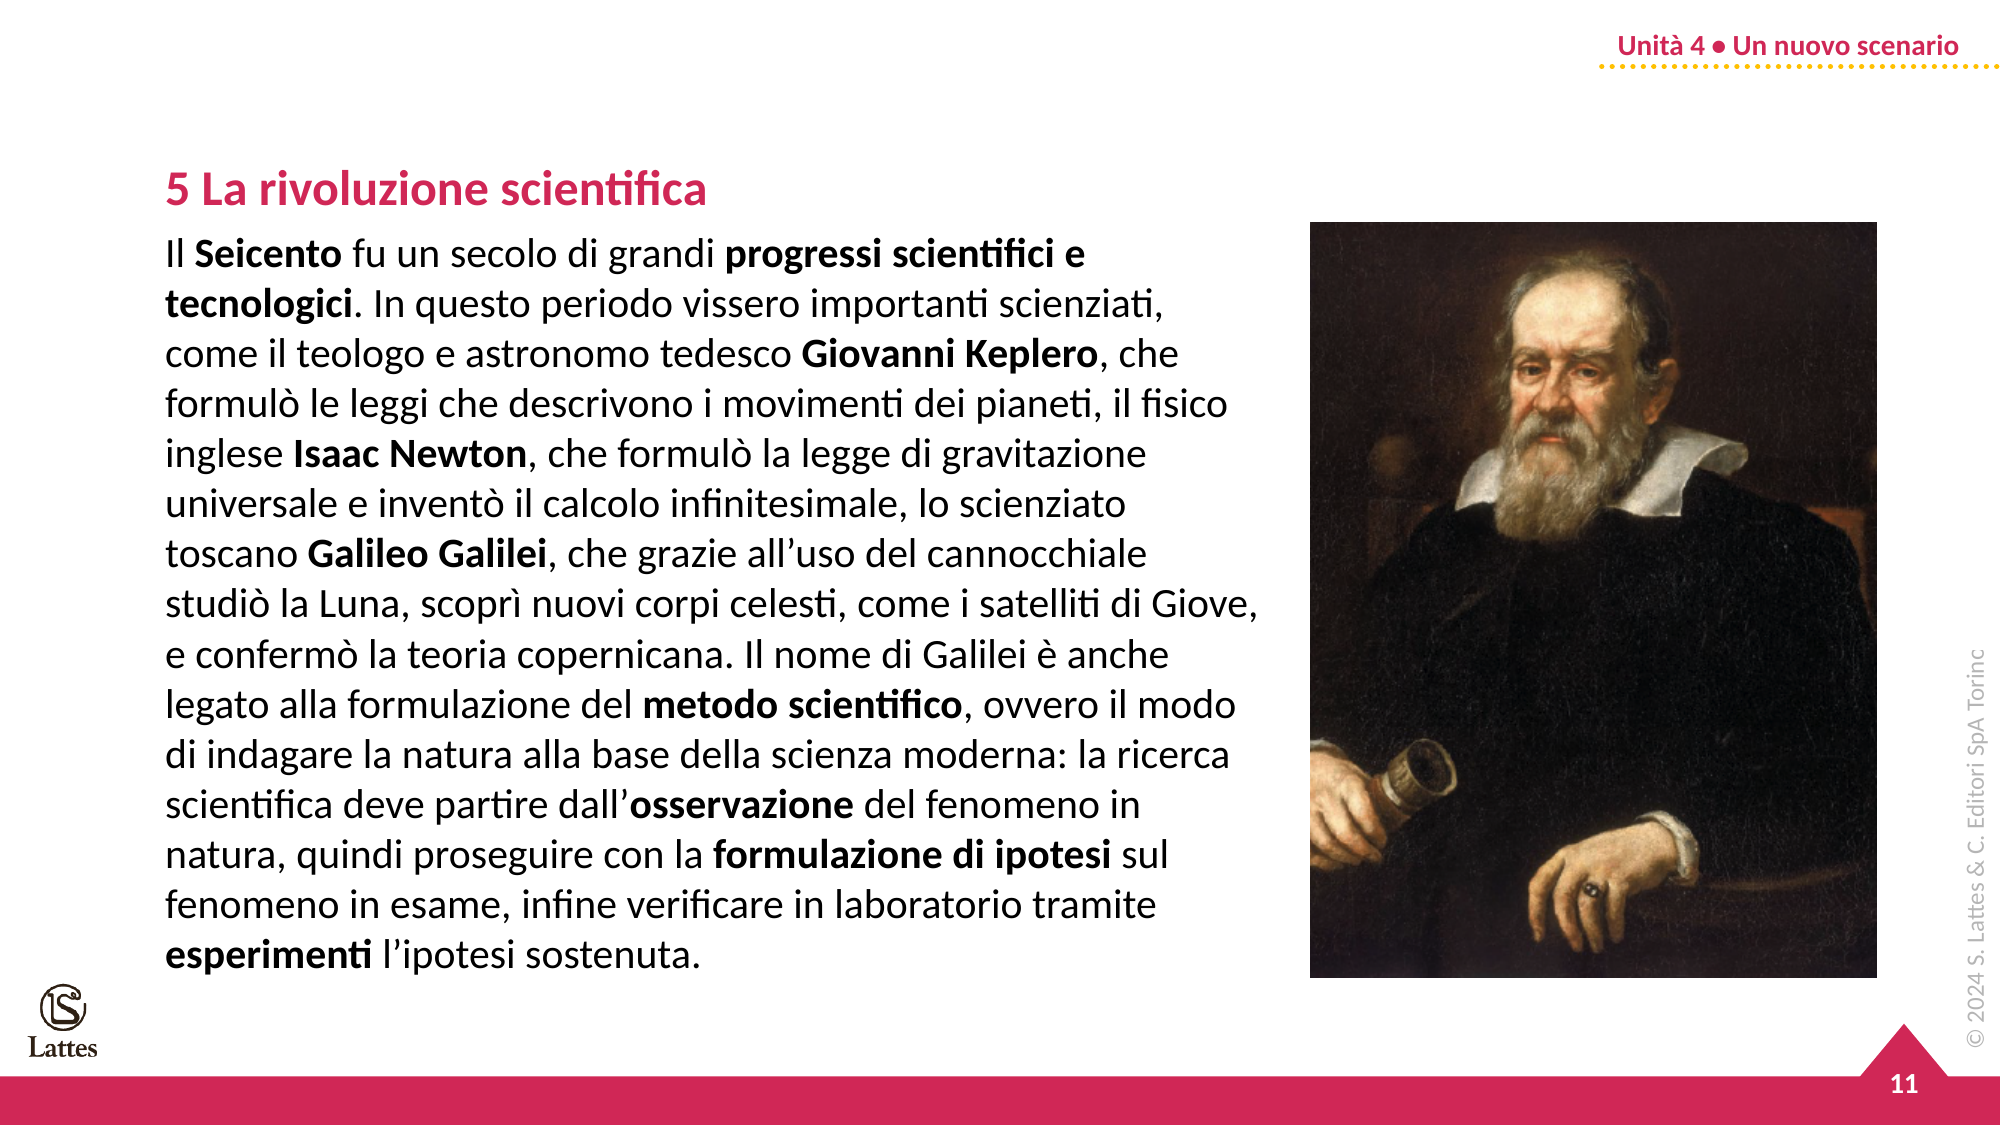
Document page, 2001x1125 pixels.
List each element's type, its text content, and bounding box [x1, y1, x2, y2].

text_box 5 La rivoluzione scientifica Il Seicento fu un secolo di grandi progressi scientifici e tecnologici. In questo periodo vissero importanti scienziati, come il teologo e astronomo tedesco Giovanni Keplero, che formulò le leggi che descrivono i movimenti dei pianeti, il fisico inglese Isaac Newton, che formulò la legge di gravitazione universale e inventò il calcolo infinitesimale, lo scienziato toscano Galileo Galilei, che grazie all’uso del cannocchiale studiò la Luna, scoprì nuovi corpi celesti, come i satelliti di Giove, e confermò la teoria copernicana. Il nome di Galilei è anche legato alla formulazione del metodo scientifico, ovvero il modo di indagare la natura alla base della scienza moderna: la ricerca scientifica deve partire dall’osservazione del fenomeno in natura, quindi proseguire con la formulazione di ipotesi sul fenomeno in esame, infine verificare in laboratorio tramite esperimenti l’ipotesi sostenuta. [150, 148, 1277, 984]
picture [1310, 222, 1877, 979]
picture [27, 983, 97, 1057]
